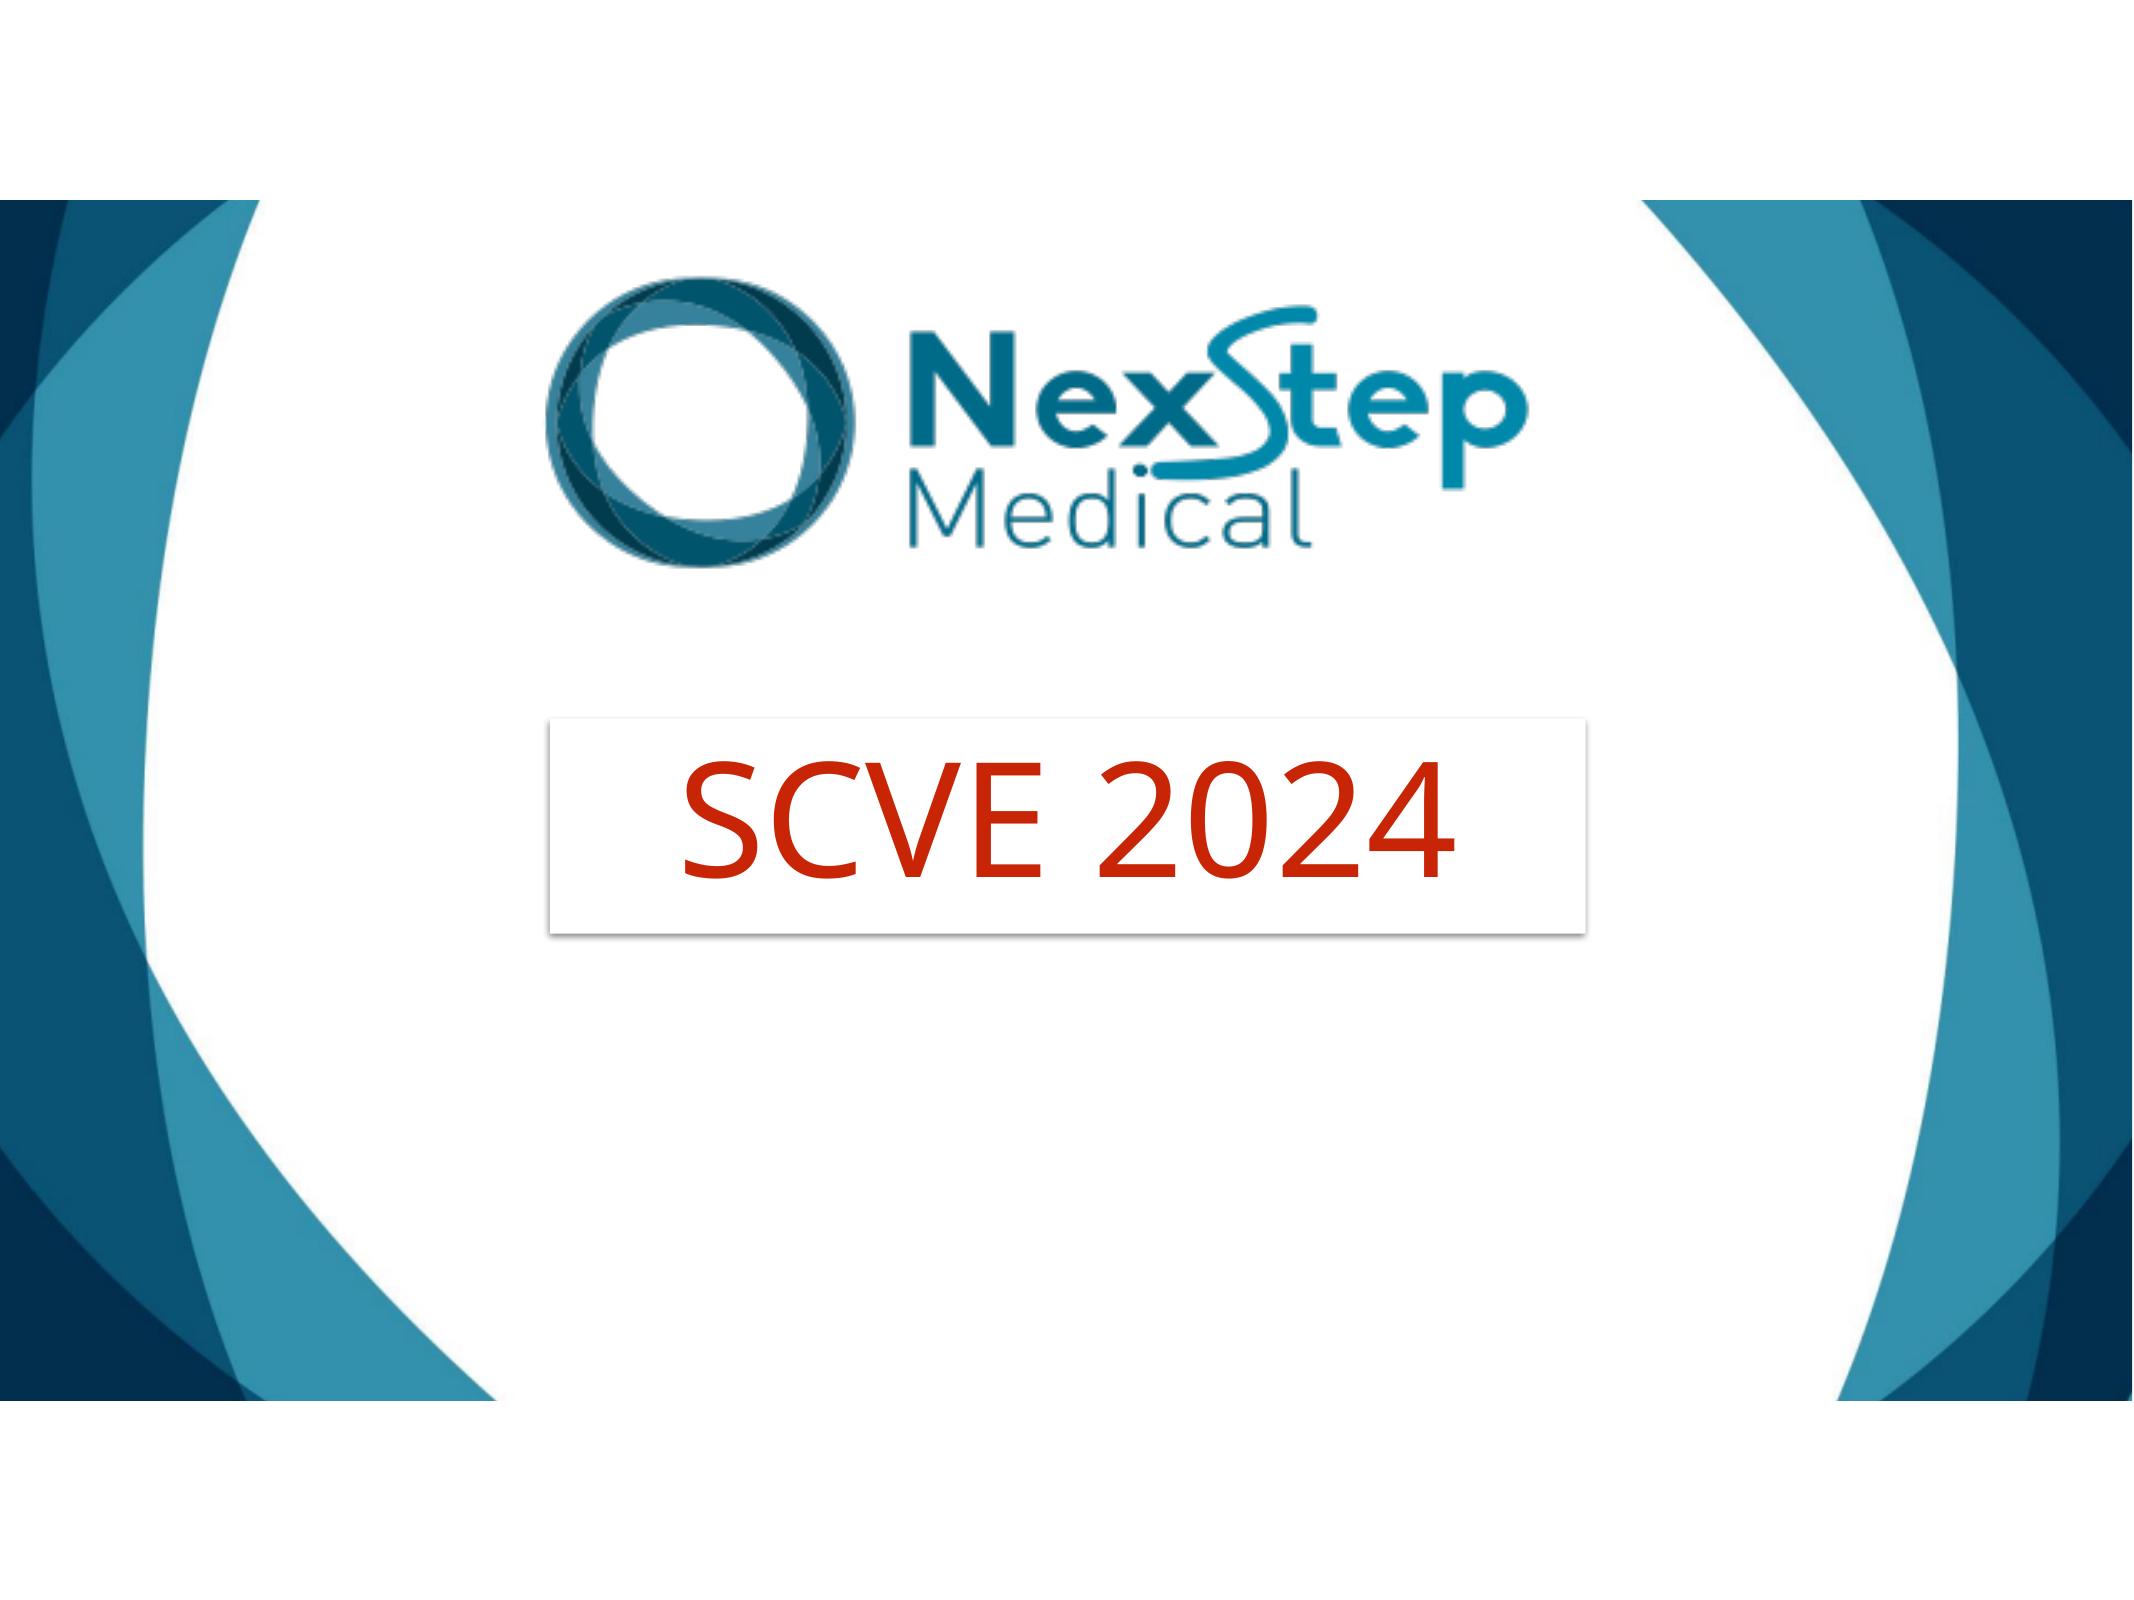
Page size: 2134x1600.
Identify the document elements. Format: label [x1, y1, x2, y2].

picture [0, 200, 2133, 1401]
picture [1877, 227, 1882, 237]
